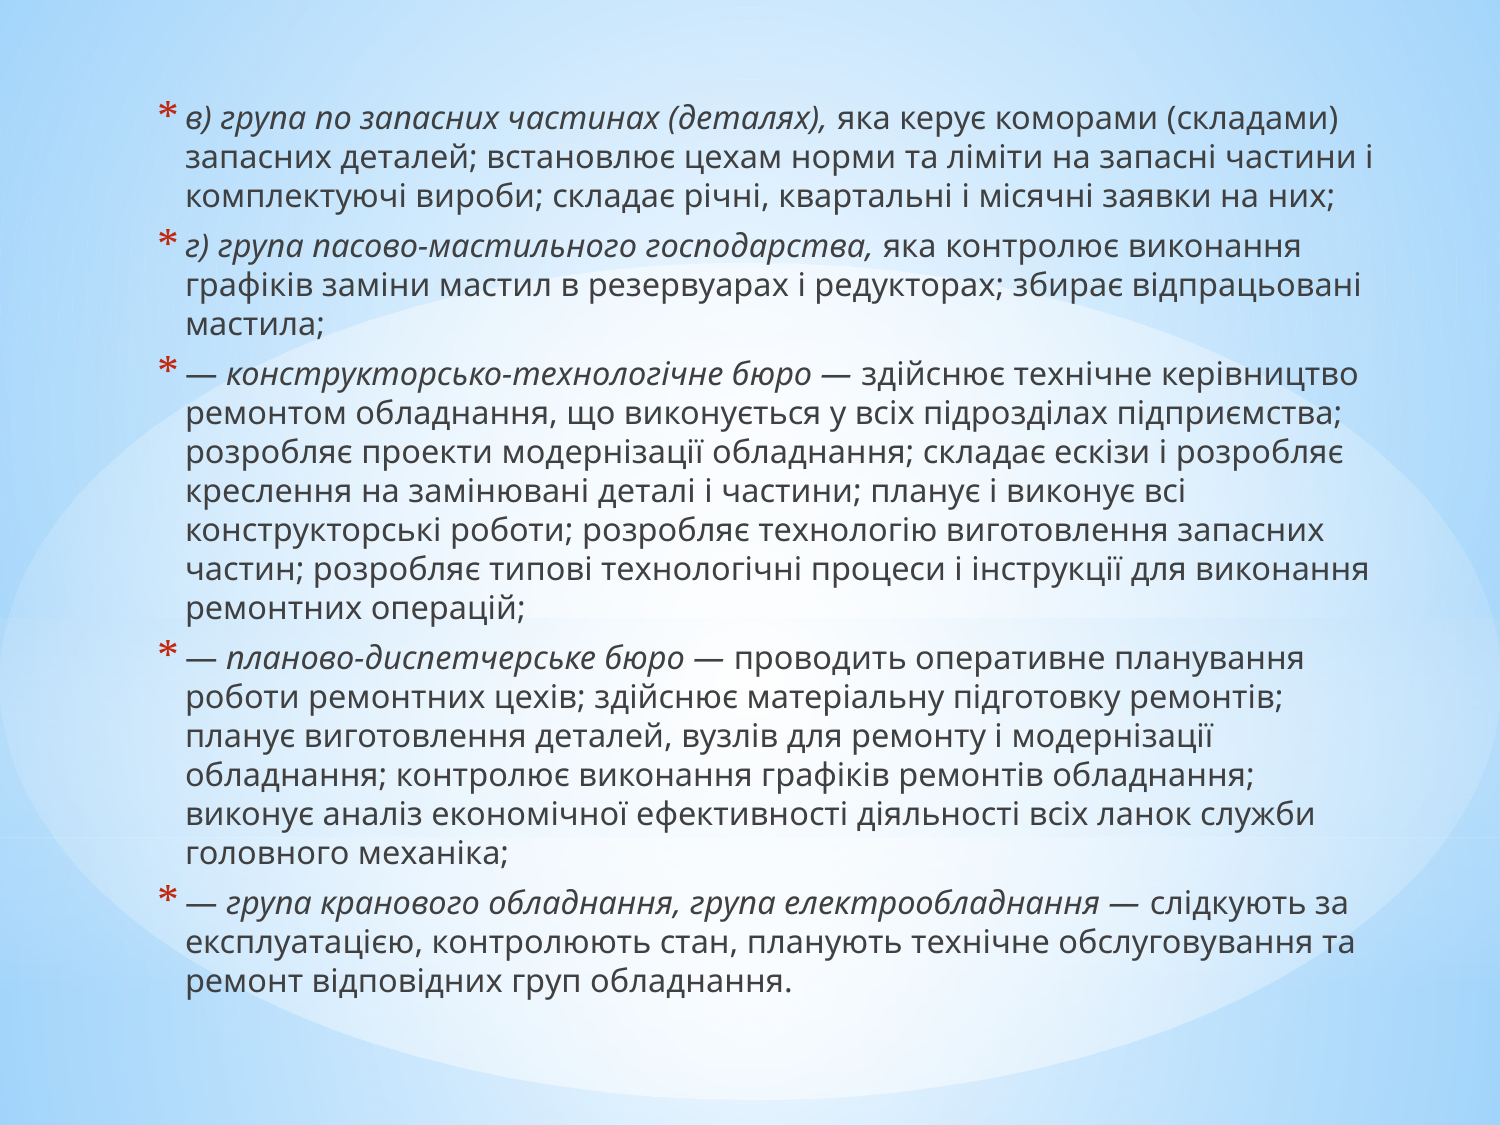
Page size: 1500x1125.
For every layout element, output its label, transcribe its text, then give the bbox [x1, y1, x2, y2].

list в) група по запасних частинах (деталях), яка керує коморами (складами) запасних деталей; встановлює цехам норми та ліміти на запасні частини і комплектуючі вироби; складає річні, квартальні і місячні заявки на них; г) група пасово-мастильного господарства, яка контролює виконання графіків заміни мастил в резервуарах і редукторах; збирає відпрацьовані мастила; — конструкторсько-технологічне бюро — здійснює технічне керівництво ремонтом обладнання, що виконується у всіх підрозділах підприємства; розробляє проекти модернізації обладнання; складає ескізи і розробляє креслення на замінювані деталі і частини; планує і виконує всі конструкторські роботи; розробляє технологію виготовлення запасних частин; розробляє типові технологічні процеси і інструкції для виконання ремонтних операцій; — планово-диспетчерське бюро — проводить оперативне планування роботи ремонтних цехів; здійснює матеріальну підготовку ремонтів; планує виготовлення деталей, вузлів для ремонту і модернізації обладнання; контролює виконання графіків ремонтів обладнання; виконує аналіз економічної ефективності діяльності всіх ланок служби головного механіка; — група кранового обладнання, група електрообладнання — слідкують за експлуатацією, контролюють стан, планують технічне обслуговування та ремонт відповідних груп обладнання. [135, 90, 1400, 1024]
